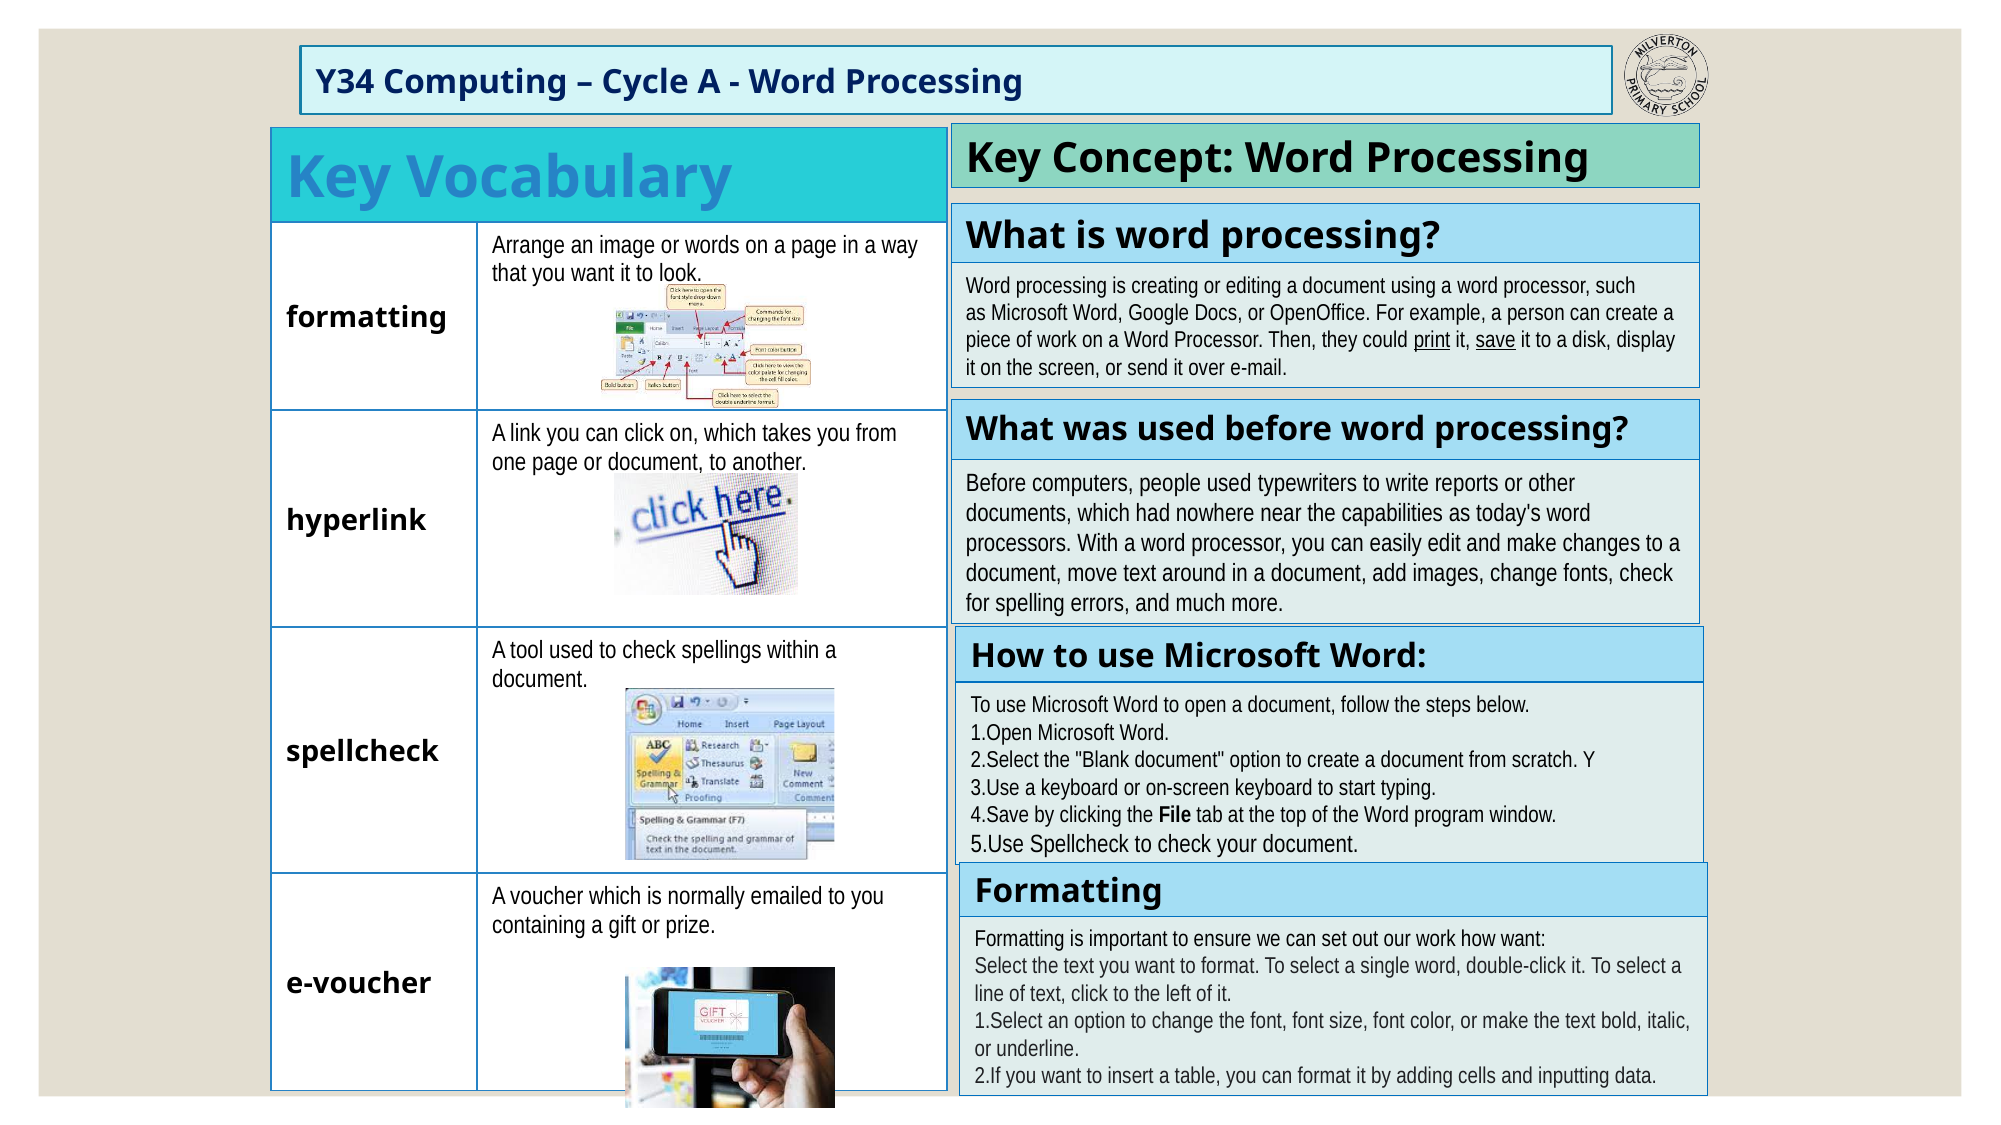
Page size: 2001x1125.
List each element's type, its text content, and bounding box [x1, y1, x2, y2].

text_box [955, 627, 1705, 862]
table_cell formatting [272, 223, 476, 409]
table_cell A tool used to check spellings within a document. [478, 628, 946, 872]
text_box Key Concept: Word Processing [951, 123, 1700, 188]
picture [601, 284, 811, 408]
table_cell Arrange an image or words on a page in a way that you want it to look. [478, 223, 946, 409]
table_cell hyperlink [272, 411, 476, 626]
table_cell A voucher which is normally emailed to you containing a gift or prize. [478, 874, 946, 1090]
picture [1623, 33, 1709, 117]
table_cell spellcheck [272, 628, 476, 872]
table_header Key Vocabulary [272, 128, 946, 221]
picture [625, 967, 835, 1108]
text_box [951, 203, 1700, 389]
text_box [959, 862, 1709, 1098]
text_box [951, 399, 1700, 626]
picture [625, 688, 835, 860]
table_cell A link you can click on, which takes you from one page or document, to another. [478, 411, 945, 626]
table_cell e-voucher [272, 874, 476, 1090]
text_box Y34 Computing – Cycle A - Word Processing [299, 45, 1613, 115]
picture [614, 473, 798, 596]
